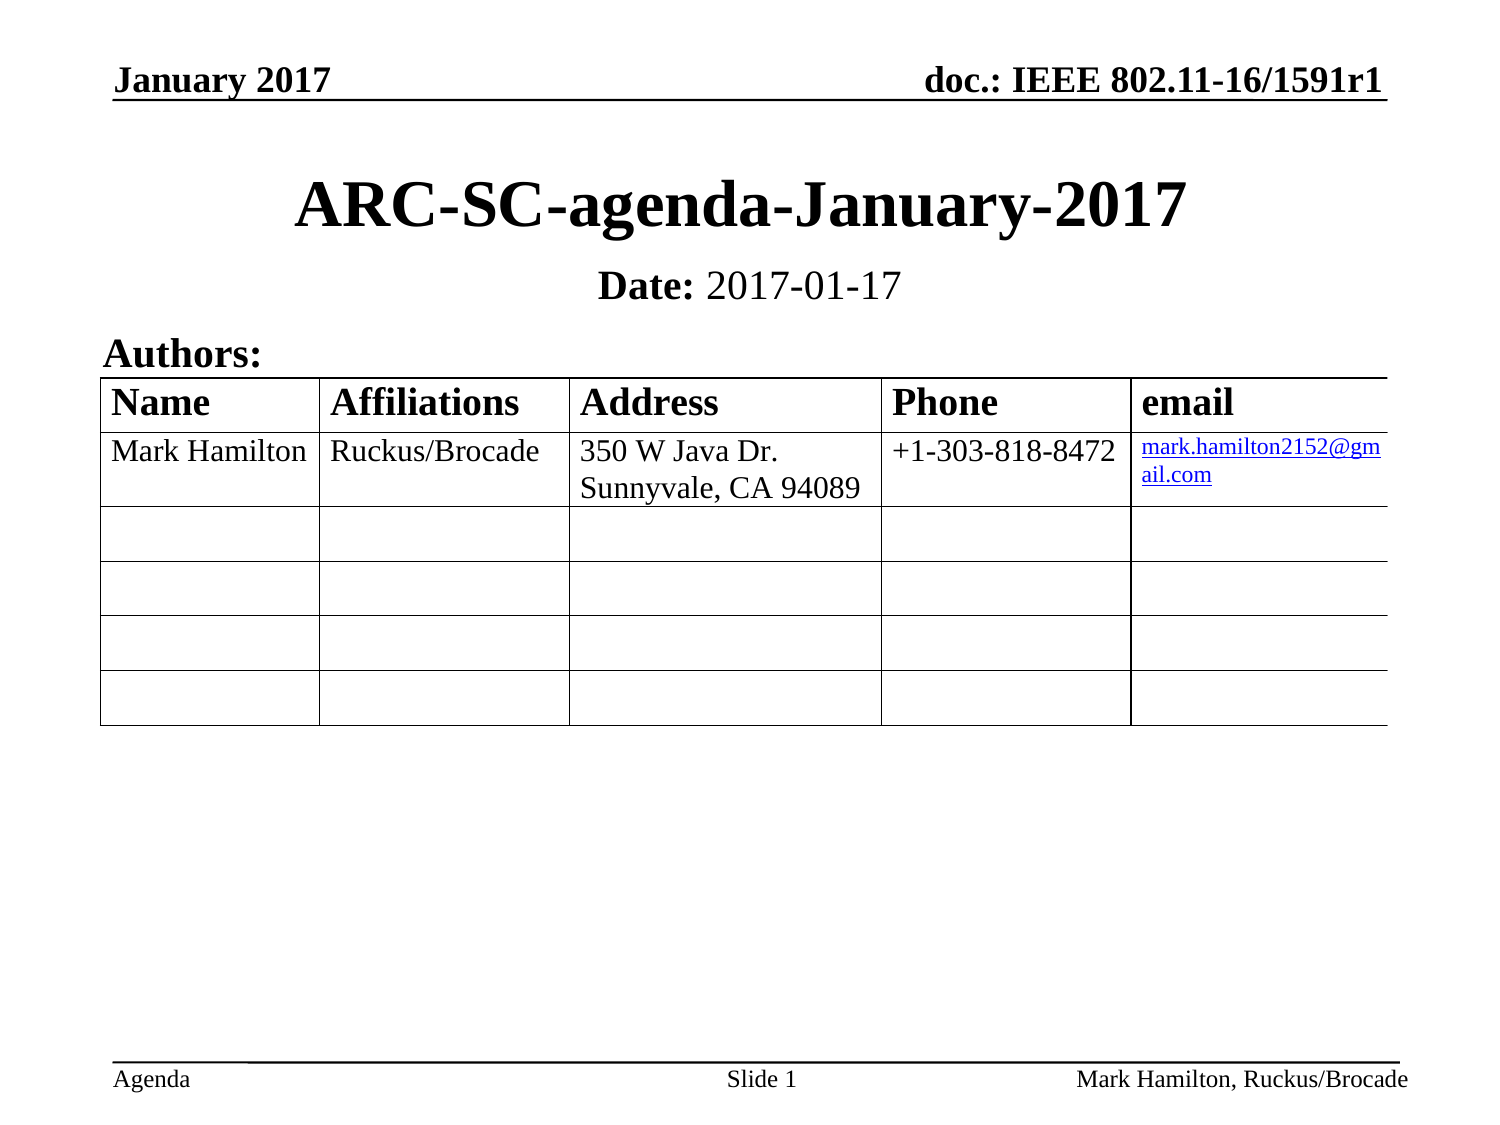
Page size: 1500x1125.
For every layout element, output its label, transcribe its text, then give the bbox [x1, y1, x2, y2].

text_box Authors: [87, 318, 325, 375]
list Date: 2017-01-17 [112, 249, 1388, 313]
title ARC-SC-agenda-January-2017 [112, 112, 1388, 249]
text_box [85, 377, 1388, 865]
